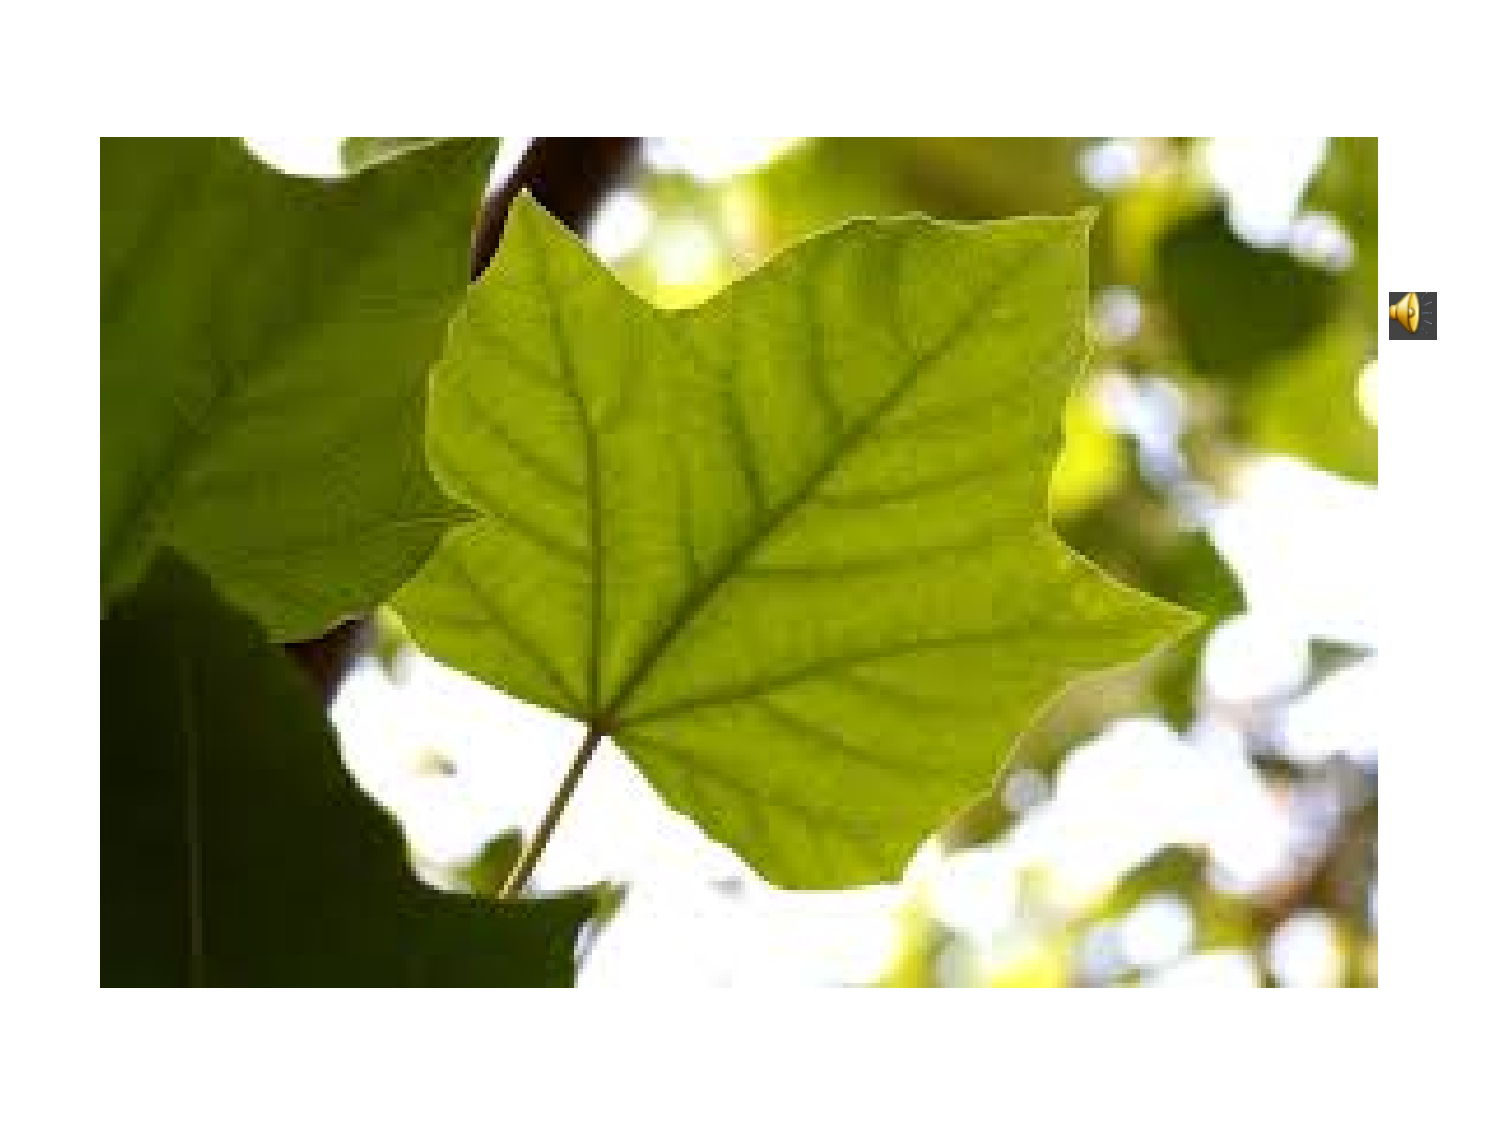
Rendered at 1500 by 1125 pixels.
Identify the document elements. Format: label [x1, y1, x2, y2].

list [100, 136, 1379, 988]
picture [1387, 290, 1439, 342]
